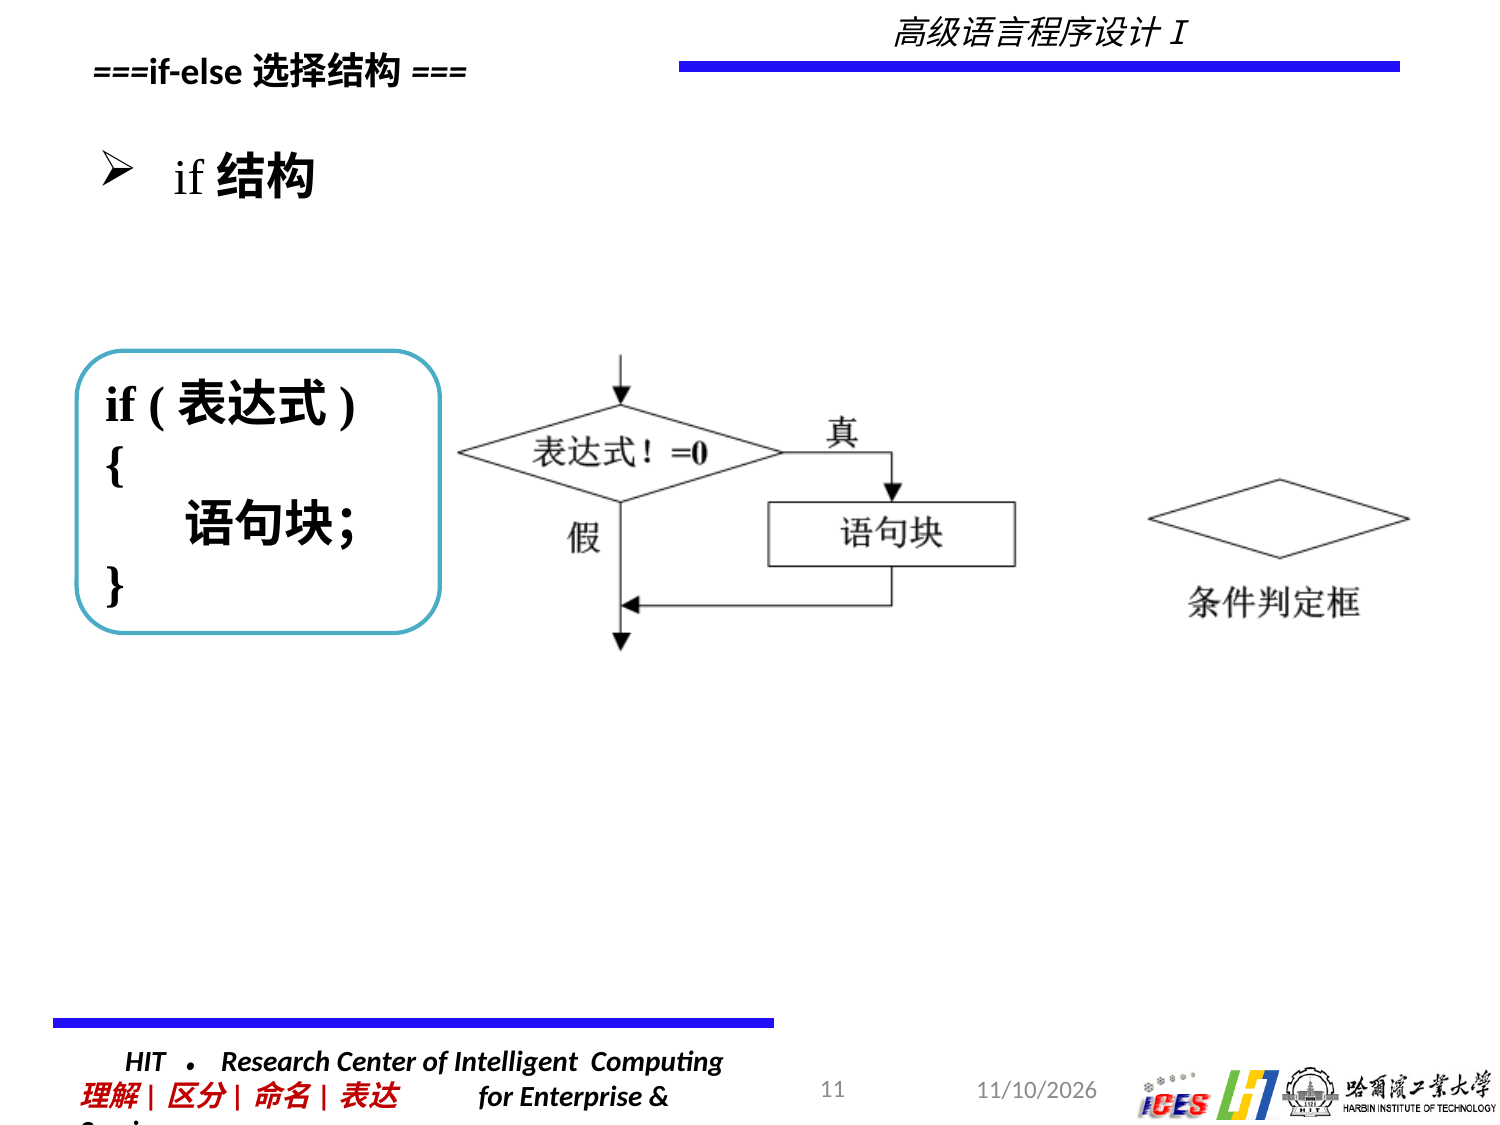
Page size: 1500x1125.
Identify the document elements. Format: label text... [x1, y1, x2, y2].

picture [1137, 1070, 1213, 1120]
picture [1216, 1063, 1500, 1120]
text_box if结构 [84, 137, 332, 212]
slide_number 11 [773, 1061, 892, 1113]
picture [442, 327, 1417, 669]
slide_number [903, 1058, 1113, 1119]
text_box if (表达式) { 语句块； } [74, 348, 437, 636]
text_box ===if-else选择结构=== [78, 40, 657, 100]
